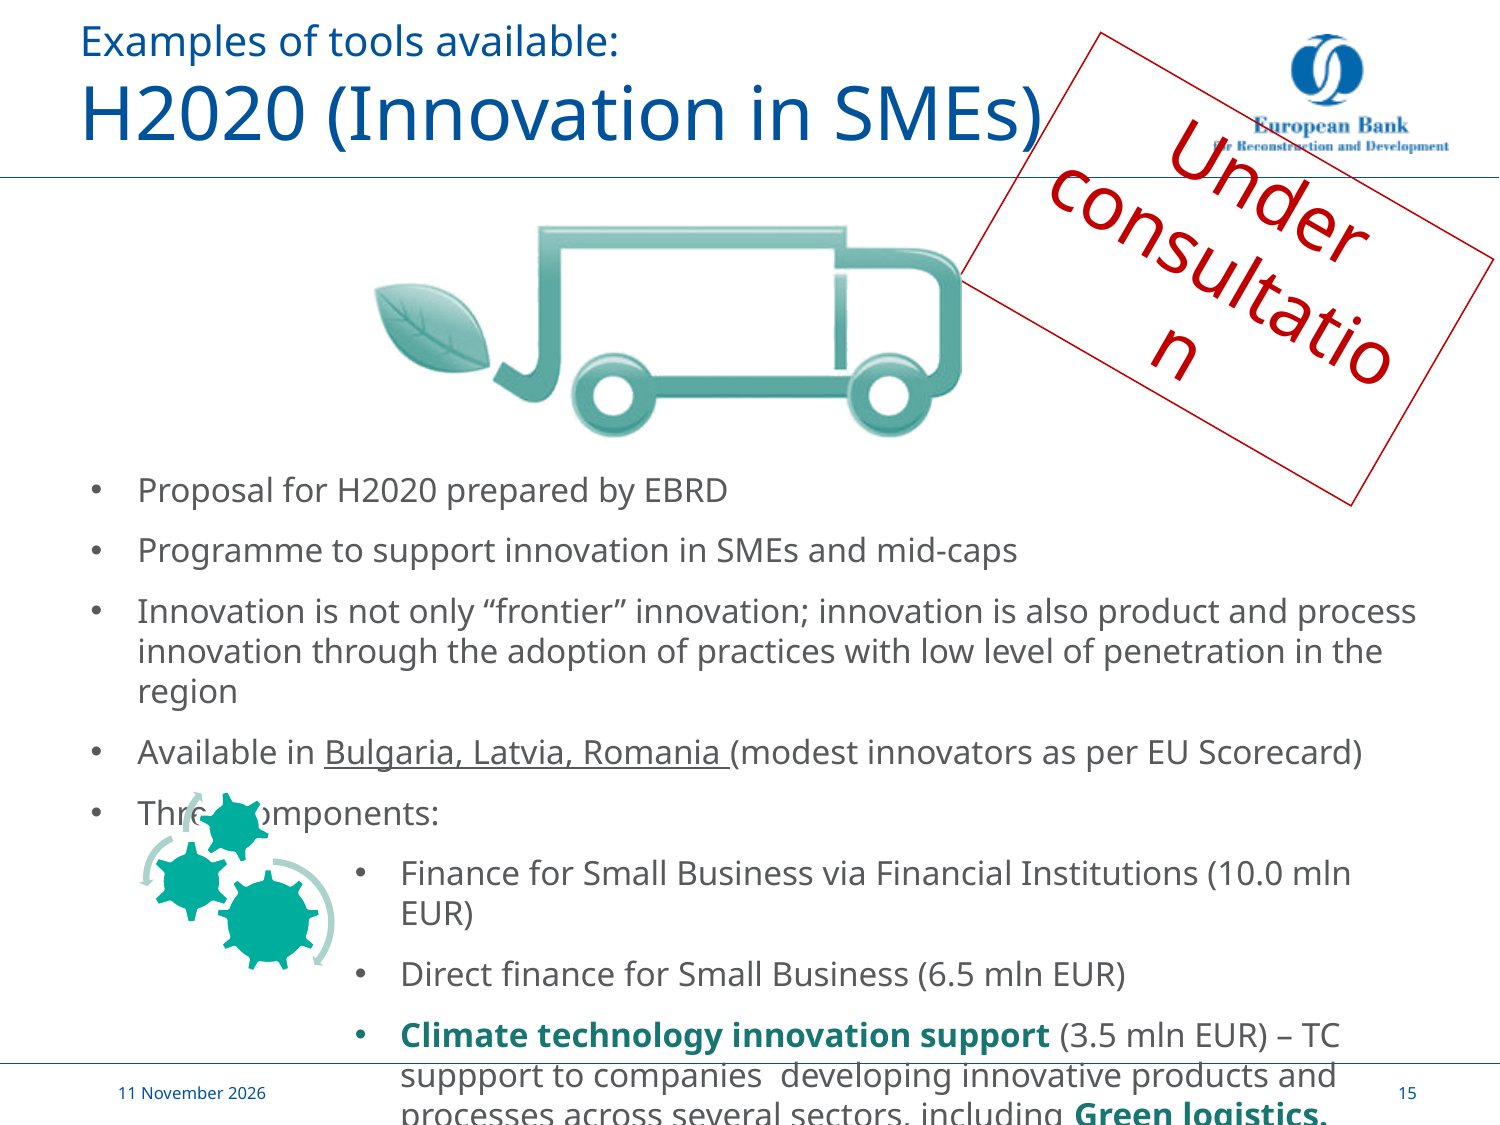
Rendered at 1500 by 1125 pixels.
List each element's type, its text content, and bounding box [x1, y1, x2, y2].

text_box [531, 1062, 1004, 1125]
picture [373, 184, 962, 480]
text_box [74, 780, 375, 975]
text_box Examples of tools available: H2020 (Innovation in SMEs) [79, 0, 1446, 179]
text_box 15 [1358, 1062, 1418, 1125]
text_box Proposal for H2020 prepared by EBRD Programme to support innovation in SMEs and mid-caps Innovation is not only “frontier” innovation; innovation is also product and process innovation through the adoption of practices with low level of penetration in the region Available in Bulgaria, Latvia, Romania (modest innovators as per EU Scorecard) Three components: Finance for Small Business via Financial Institutions (10.0 mln EUR) Direct finance for Small Business (6.5 mln EUR) Climate technology innovation support (3.5 mln EUR) – TC suppport to companies developing innovative products and processes across several sectors, including Green logistics. [75, 461, 1446, 816]
text_box Under consultation [967, 32, 1494, 506]
text_box 24 February, 2016 [117, 1062, 425, 1125]
